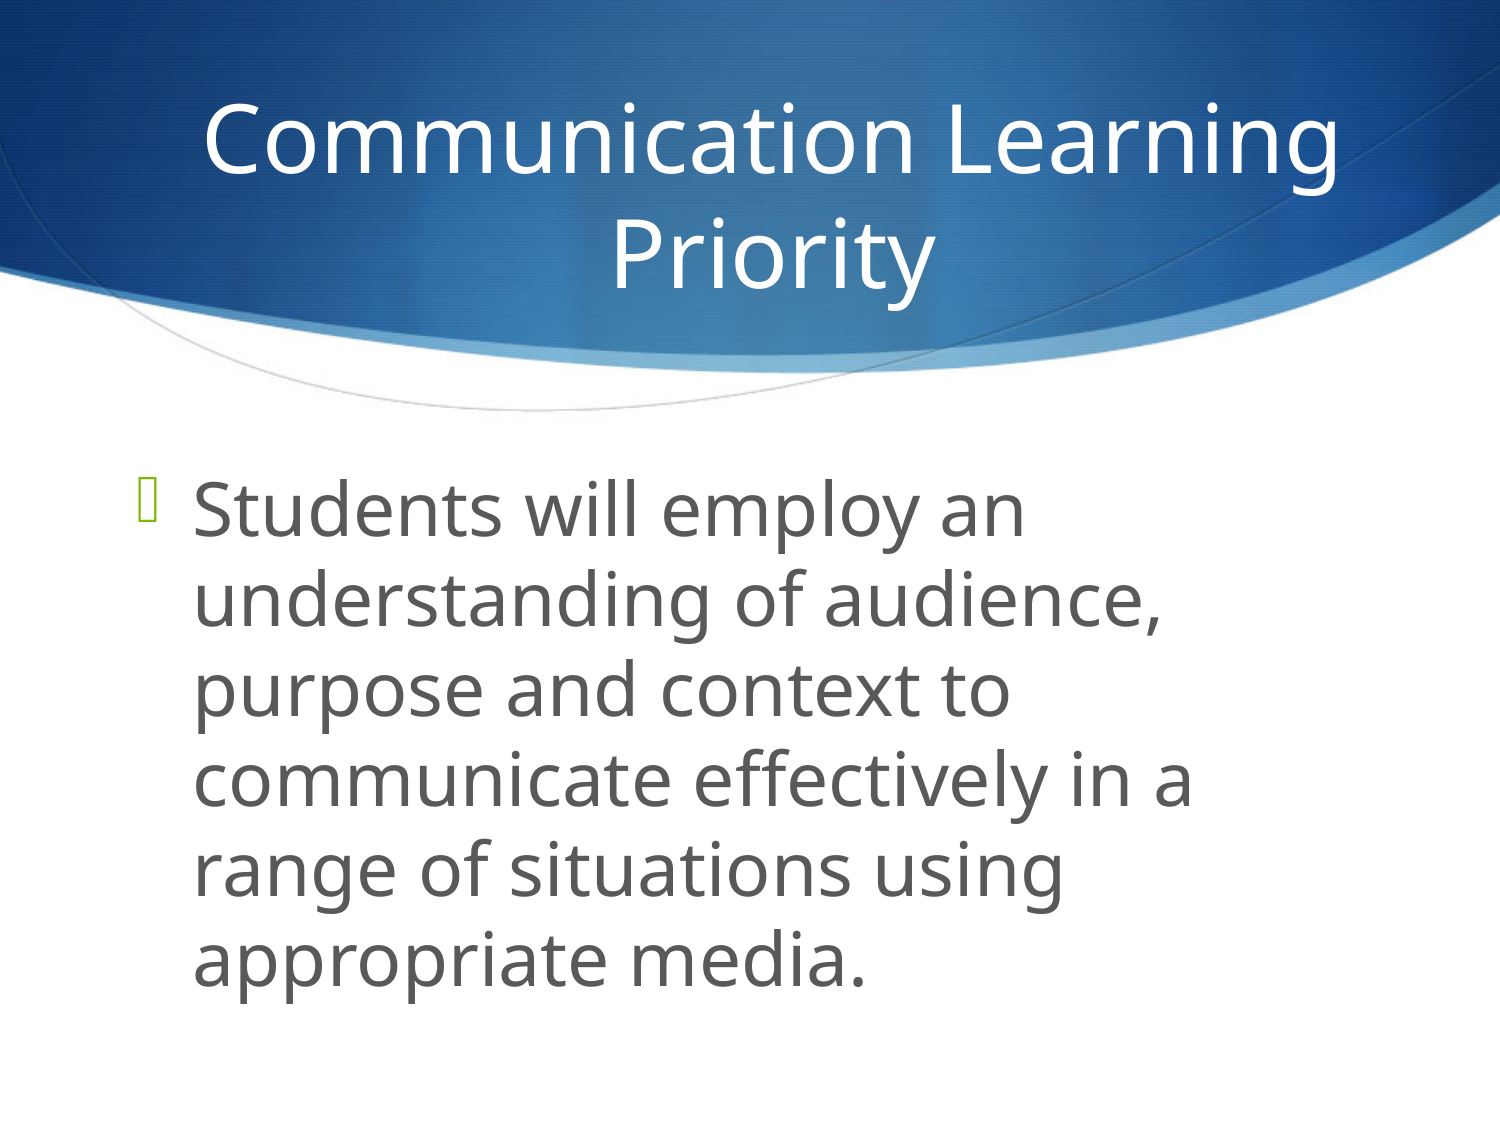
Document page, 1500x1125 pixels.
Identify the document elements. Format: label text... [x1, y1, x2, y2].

list Students will employ an understanding of audience, purpose and context to communicate effectively in a range of situations using appropriate media. [121, 454, 1379, 991]
picture [0, 0, 1500, 1125]
title Communication Learning Priority [75, 58, 1471, 326]
